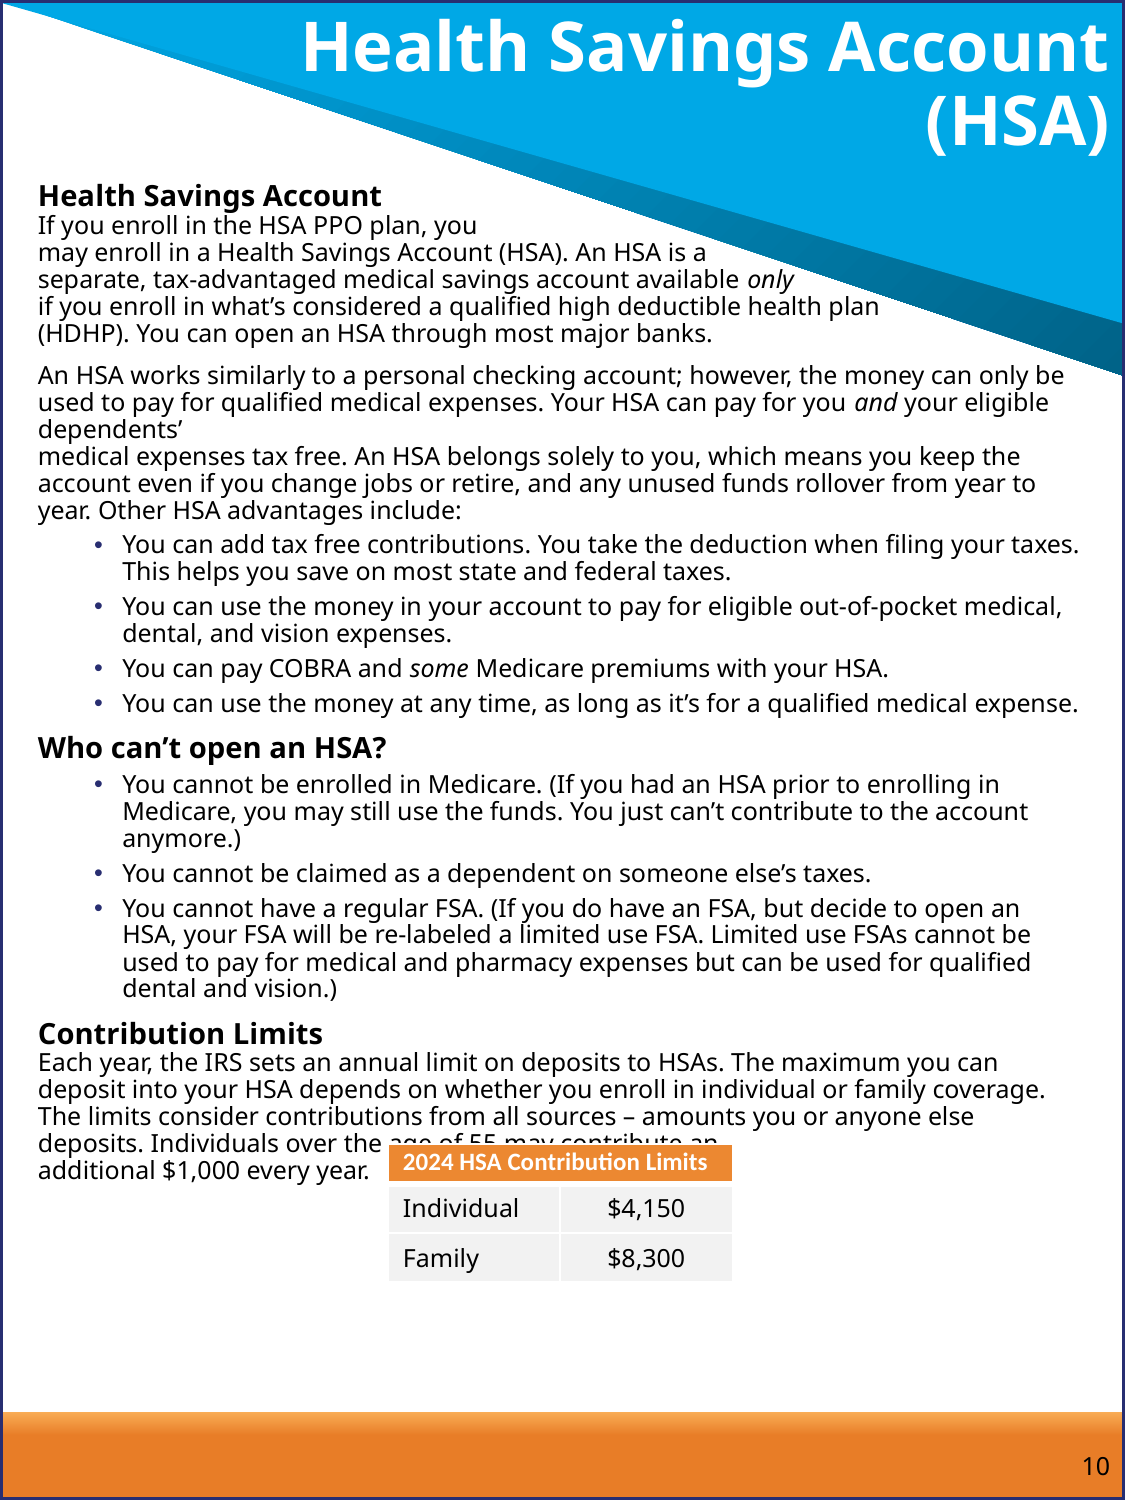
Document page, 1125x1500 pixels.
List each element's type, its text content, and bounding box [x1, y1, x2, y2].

table_cell $4,150 [561, 1187, 732, 1232]
picture [928, 96, 945, 155]
picture [1040, 96, 1085, 144]
title Health Savings Account (HSA) [154, 5, 1125, 96]
list Health Savings Account If you enroll in the HSA PPO plan, you may enroll in a Health Savings Account (HSA). An HSA is a separate, tax-advantaged medical savings account available only if you enroll in what’s considered a qualified high deductible health plan (HDHP). You can open an HSA through most major banks. An HSA works similarly to a personal checking account; however, the money can only be used to pay for qualified medical expenses. Your HSA can pay for you and your eligible dependents’ medical expenses tax free. An HSA belongs solely to you, which means you keep the account even if you change jobs or retire, and any unused funds rollover from year to year. Other HSA advantages include: You can add tax free contributions. You take the deduction when filing your taxes. This helps you save on most state and federal taxes. You can use the money in your account to pay for eligible out-of-pocket medical, dental, and vision expenses. You can pay COBRA and some Medicare premiums with your HSA. You can use the money at any time, as long as it’s for a qualified medical expense. Who can’t open an HSA? You cannot be enrolled in Medicare. (If you had an HSA prior to enrolling in Medicare, you may still use the funds. You just can’t contribute to the account anymore.) You cannot be claimed as a dependent on someone else’s taxes. You cannot have a regular FSA. (If you do have an FSA, but decide to open an HSA, your FSA will be re-labeled a limited use FSA. Limited use FSAs cannot be used to pay for medical and pharmacy expenses but can be used for qualified dental and vision.) Contribution Limits Each year, the IRS sets an annual limit on deposits to HSAs. The maximum you can deposit into your HSA depends on whether you enroll in individual or family coverage. The limits consider contributions from all sources – amounts you or anyone else deposits. Individuals over the age of 55 may contribute an additional $1,000 every year. 2016 HSA Contribution Limits [23, 174, 1098, 1304]
picture [1005, 96, 1035, 145]
picture [1090, 96, 1106, 155]
table_cell $8,300 [561, 1234, 732, 1281]
picture [956, 96, 995, 144]
table_cell Family [389, 1234, 559, 1281]
table_header 2024 HSA Contribution Limits [389, 1145, 732, 1181]
slide_number 10 [871, 1442, 1125, 1493]
table_cell Individual [389, 1187, 559, 1232]
